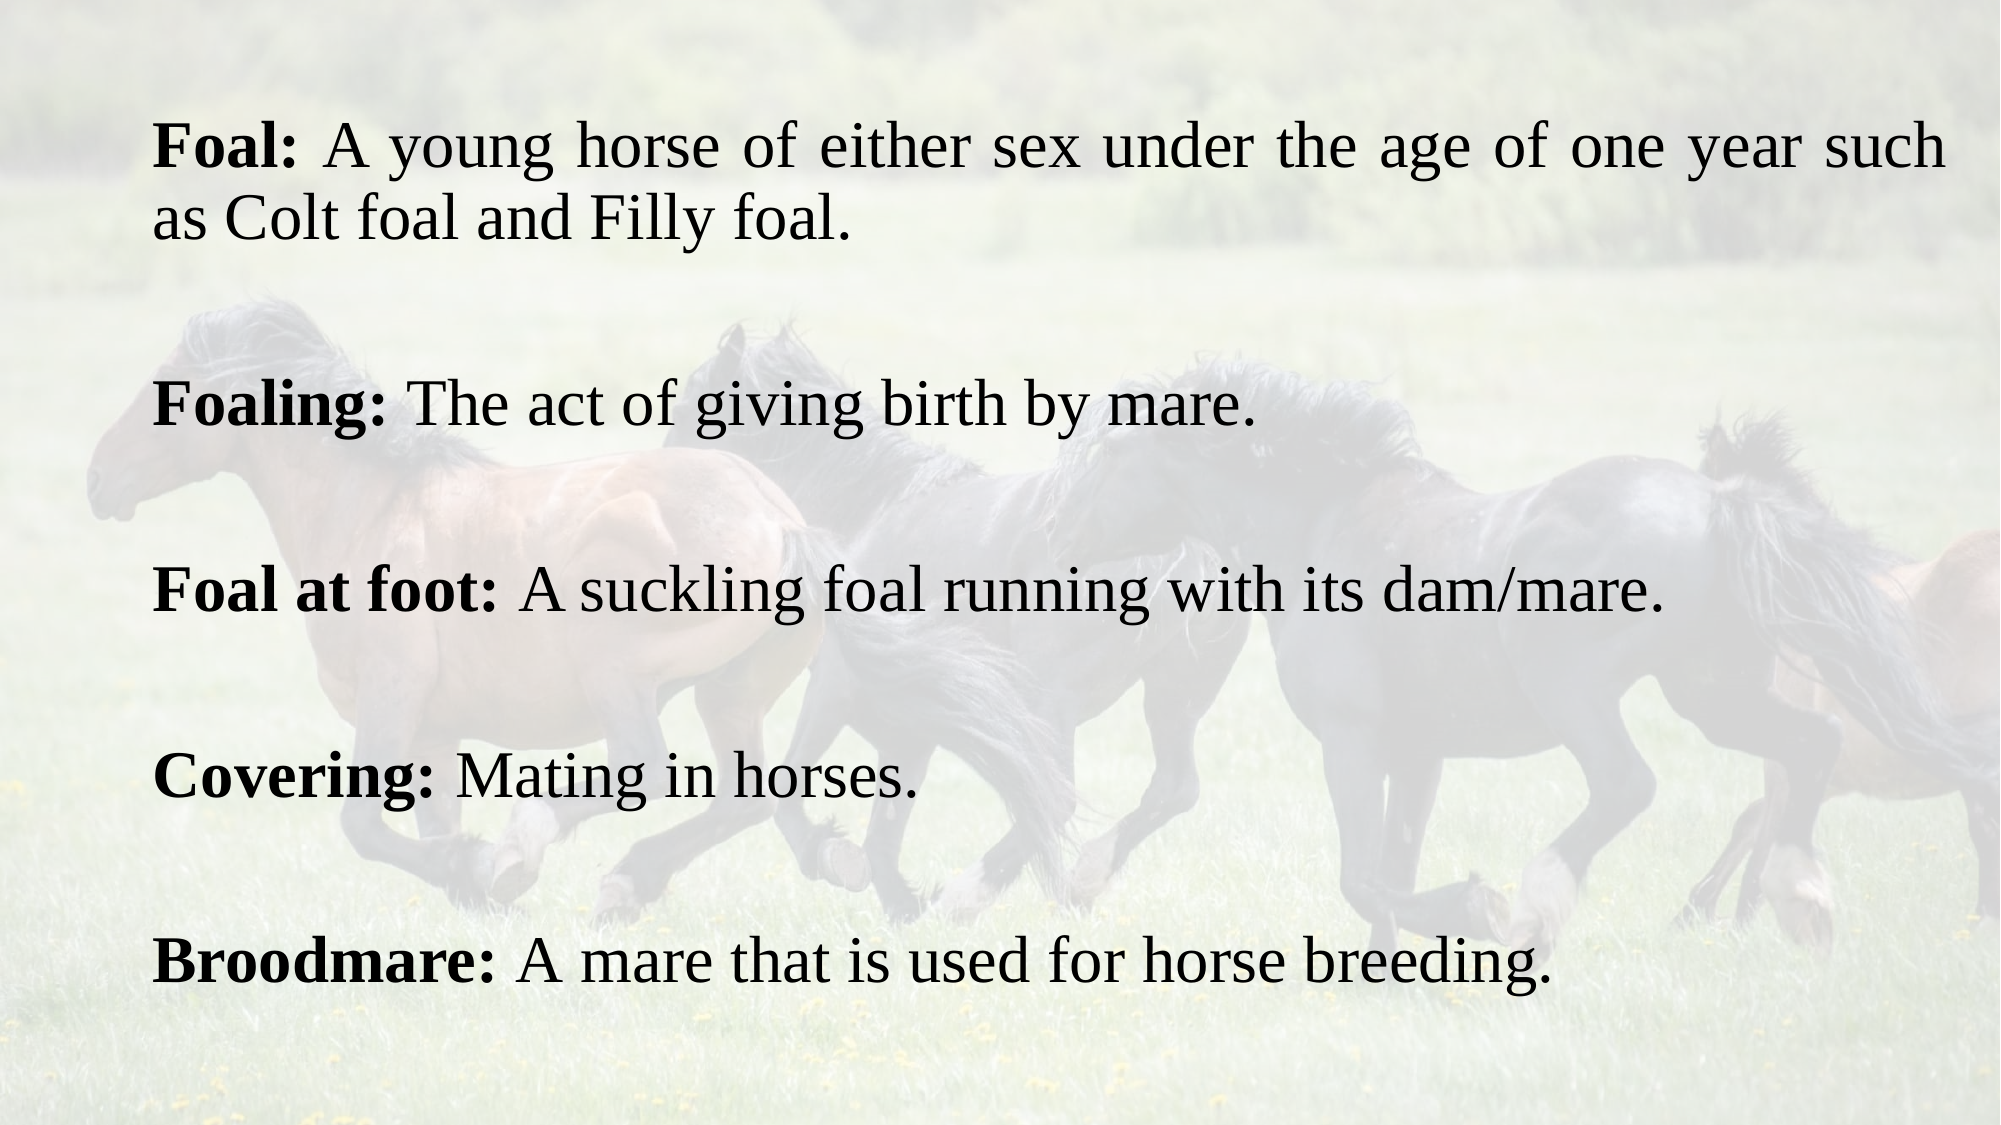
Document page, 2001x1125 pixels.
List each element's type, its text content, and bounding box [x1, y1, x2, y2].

list Foal: A young horse of either sex under the age of one year such as Colt foal and Filly foal. Foaling: The act of giving birth by mare. Foal at foot: A suckling foal running with its dam/mare. Covering: Mating in horses. Broodmare: A mare that is used for horse breeding. [137, 102, 1965, 1078]
